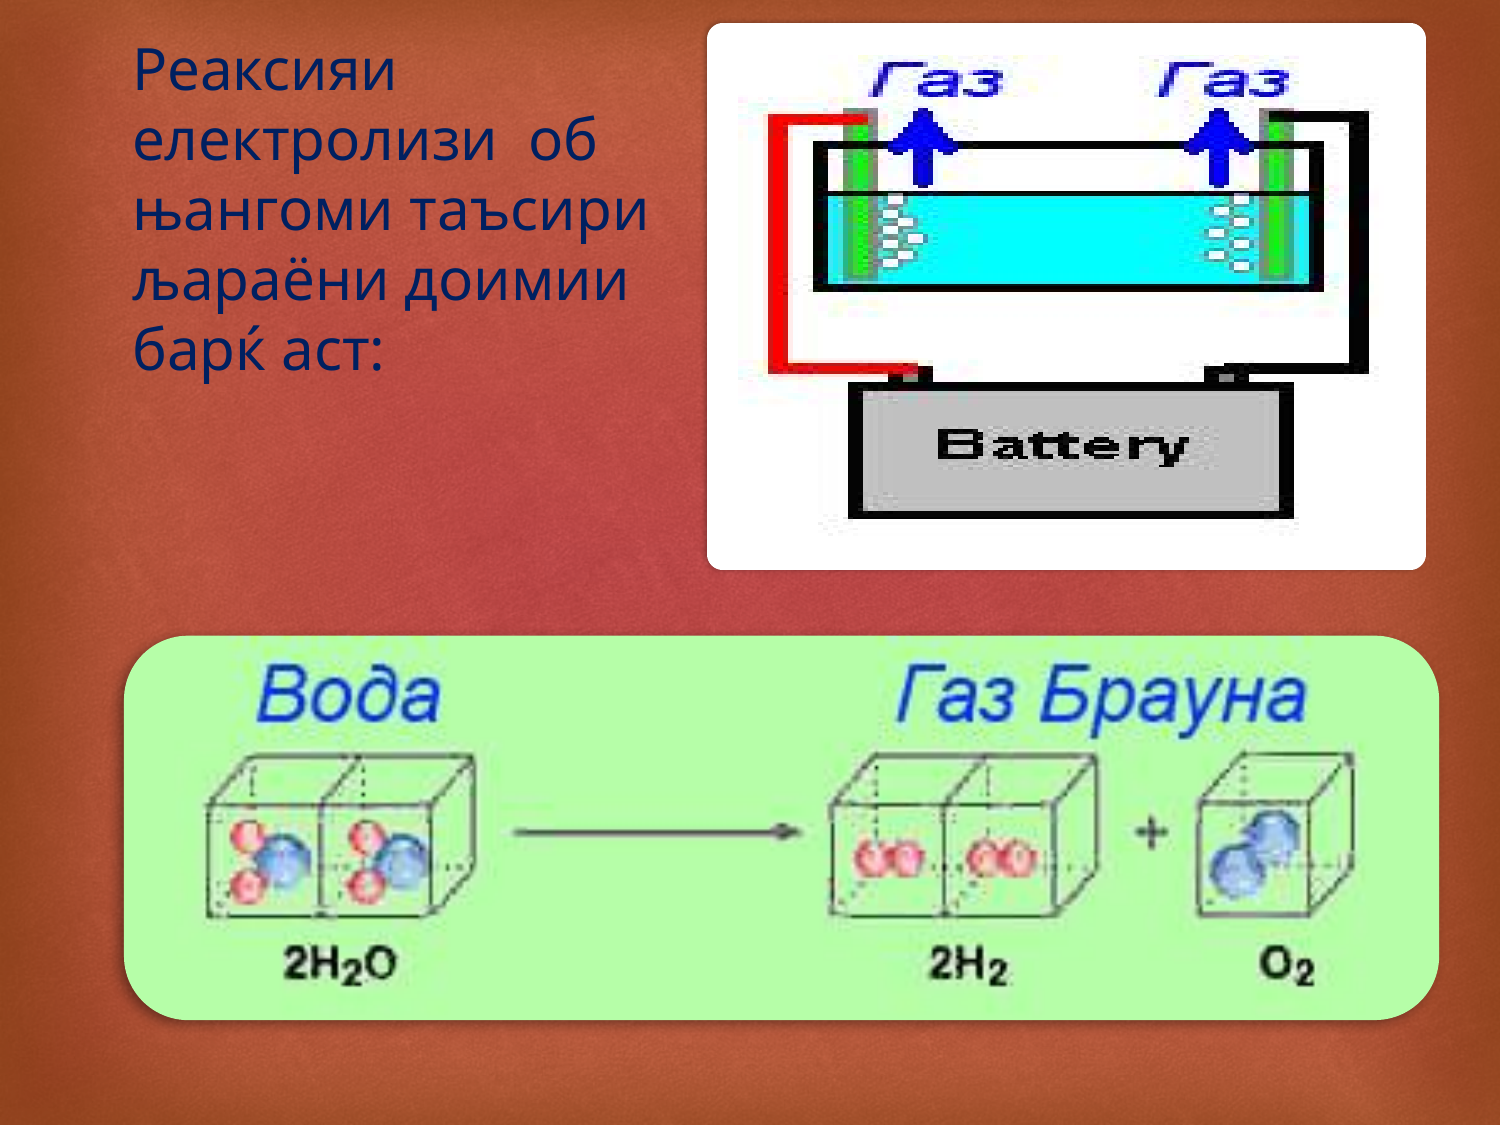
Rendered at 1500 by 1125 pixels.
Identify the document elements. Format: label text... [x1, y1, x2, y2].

picture [737, 54, 1396, 540]
picture [123, 635, 1440, 1021]
text_box Реаксияи електролизи об њангоми таъсири љараёни доимии барќ аст: [117, 25, 750, 390]
